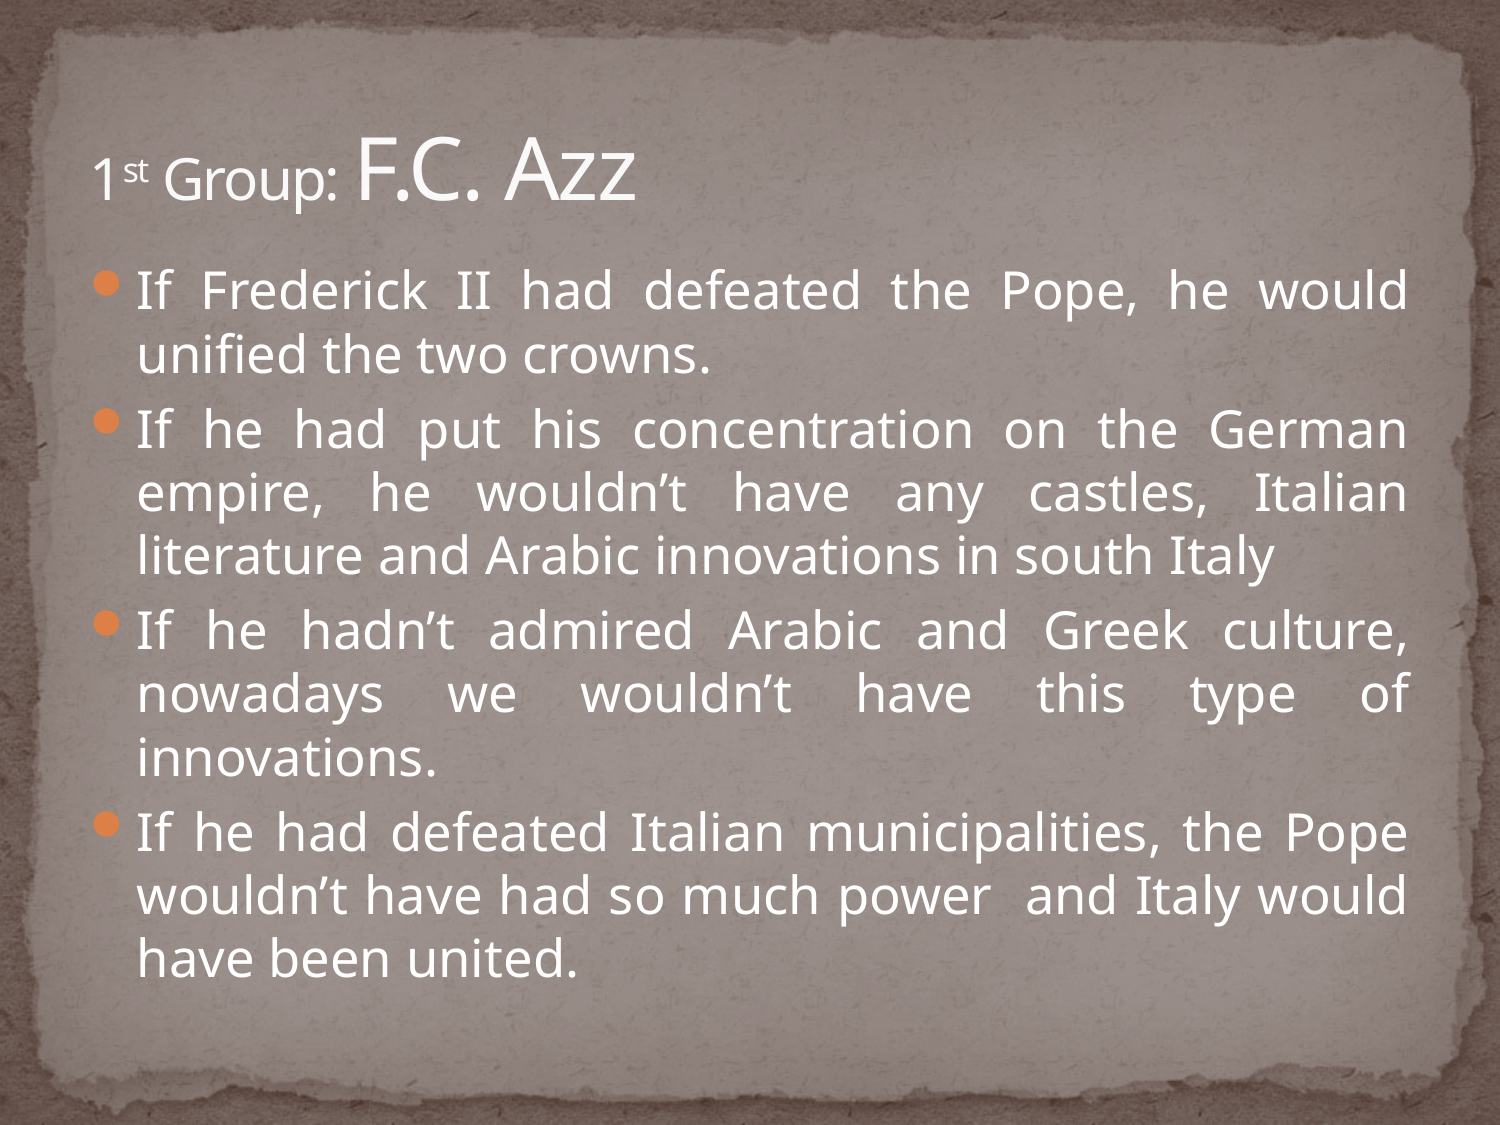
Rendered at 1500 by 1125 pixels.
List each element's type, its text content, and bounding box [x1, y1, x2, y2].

list If Frederick II had defeated the Pope, he would unified the two crowns. If he had put his concentration on the German empire, he wouldn’t have any castles, Italian literature and Arabic innovations in south Italy If he hadn’t admired Arabic and Greek culture, nowadays we wouldn’t have this type of innovations. If he had defeated Italian municipalities, the Pope wouldn’t have had so much power and Italy would have been united. [75, 249, 1425, 1000]
title 1st Group: F.C. Azz [74, 24, 1425, 225]
